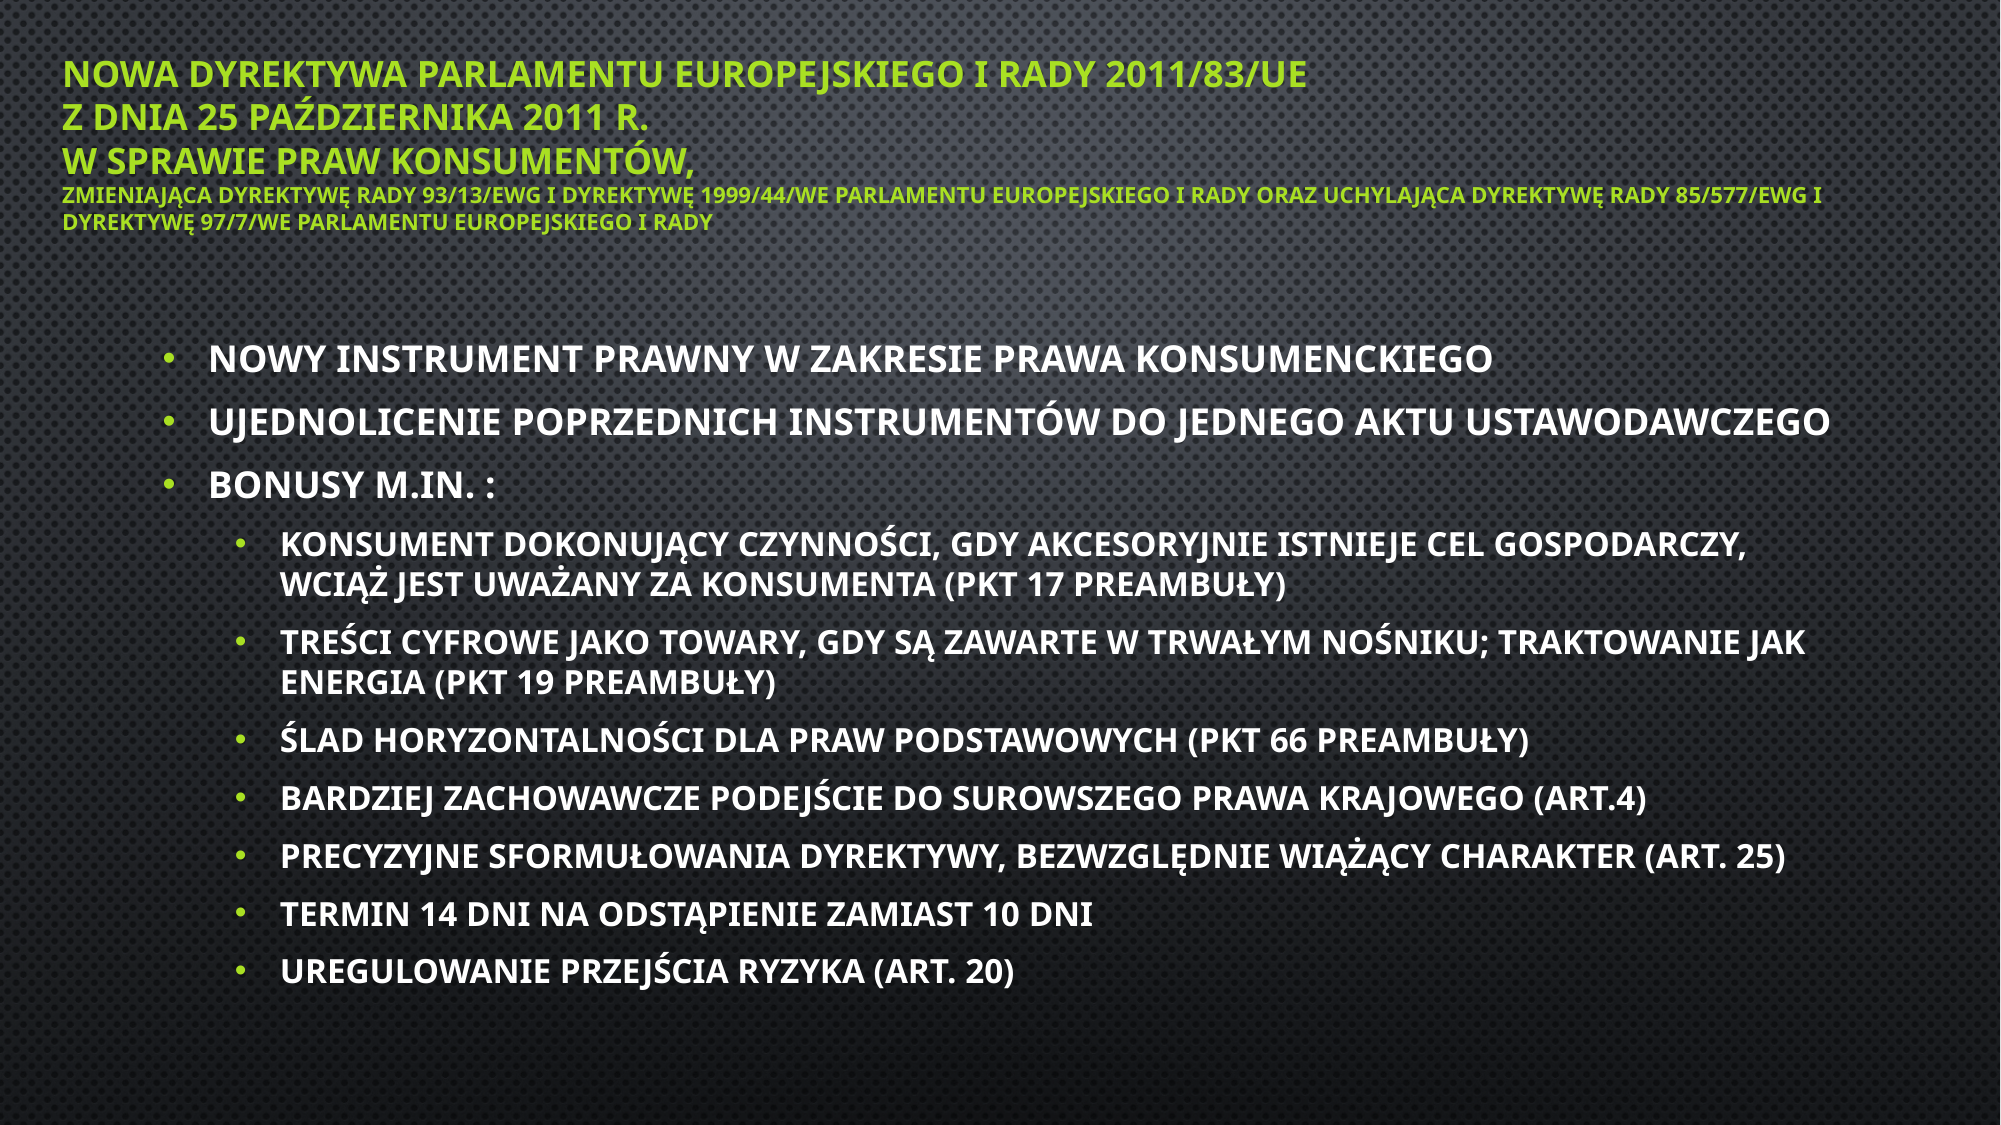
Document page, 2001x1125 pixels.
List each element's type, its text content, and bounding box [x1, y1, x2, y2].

title NOWA DYREKTYWA PARLAMENTU EUROPEJSKIEGO I RADY 2011/83/UE z dnia 25 października 2011 r. w sprawie praw konsumentów, zmieniająca dyrektywę Rady 93/13/EWG i dyrektywę 1999/44/WE Parlamentu Europejskiego i Rady oraz uchylająca dyrektywę Rady 85/577/EWG i dyrektywę 97/7/WE Parlamentu Europejskiego i Rady [47, 42, 1925, 243]
list NOWY INSTRUMENT PRAWNY W ZAKRESIE PRAWA KONSUMENCKIEGO UJEDNOLICENIE POPRZEDNICH INSTRUMENTÓW DO JEDNEGO AKTU USTAWODAWCZEGO BONUSY M.IN. : KONSUMENT DOKONUJĄCY CZYNNOŚCI, GDY AKCESORYJNIE ISTNIEJE CEL GOSPODARCZY, WCIĄŻ JEST UWAŻANY ZA KONSUMENTA (PKT 17 PREAMBUŁY) TREŚCI CYFROWE JAKO TOWARY, GDY SĄ ZAWARTE W TRWAŁYM NOŚNIKU; TRAKTOWANIE JAK ENERGIA (PKT 19 PREAMBUŁY) ŚLAD HORYZONTALNOŚCI DLA PRAW PODSTAWOWYCH (PKT 66 PREAMBUŁY) BARDZIEJ ZACHOWAWCZE PODEJŚCIE DO SUROWSZEGO PRAWA KRAJOWEGO (ART.4) PRECYZYJNE SFORMUŁOWANIA DYREKTYWY, BEZWZGLĘDNIE WIĄŻĄCY CHARAKTER (ART. 25) TERMIN 14 DNI NA ODSTĄPIENIE ZAMIAST 10 DNI UREGULOWANIE PRZEJŚCIA RYZYKA (ART. 20) [147, 327, 1868, 1035]
